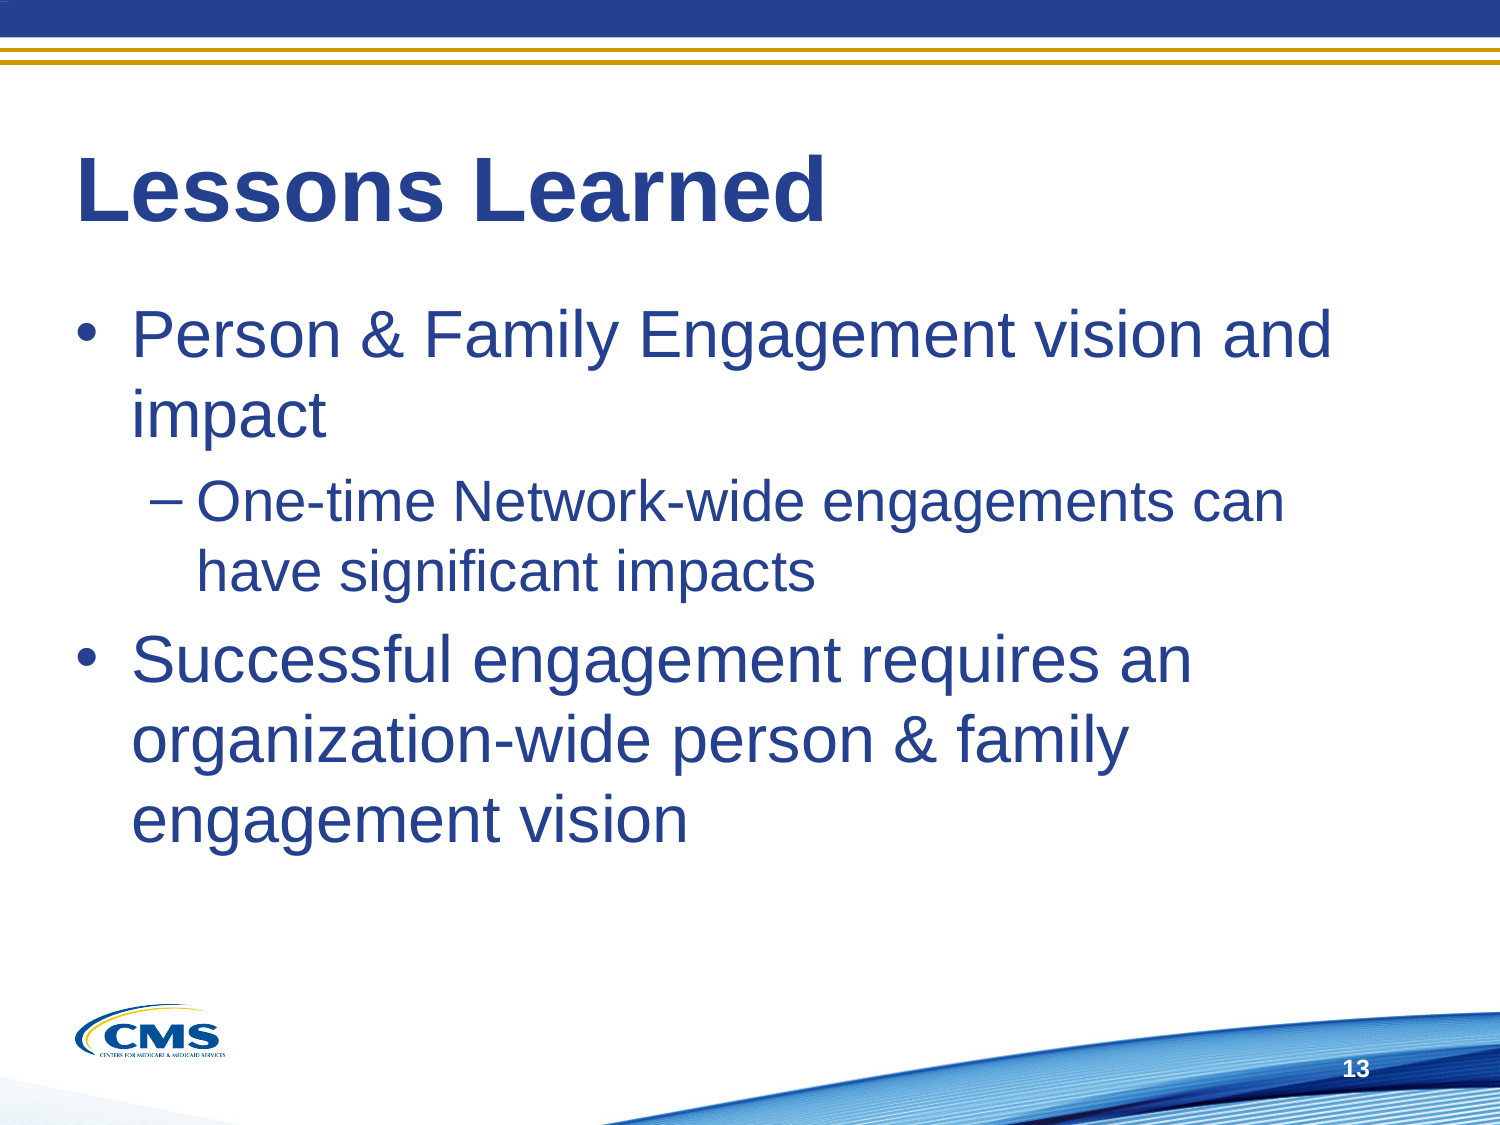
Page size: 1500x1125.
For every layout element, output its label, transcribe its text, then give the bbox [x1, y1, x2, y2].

list Person & Family Engagement vision and impact One-time Network-wide engagements can have significant impacts Successful engagement requires an organization-wide person & family engagement vision [75, 291, 1425, 1005]
title Lessons Learned [75, 129, 1500, 292]
picture [0, 1004, 1500, 1125]
slide_number 13 [1275, 1037, 1438, 1098]
